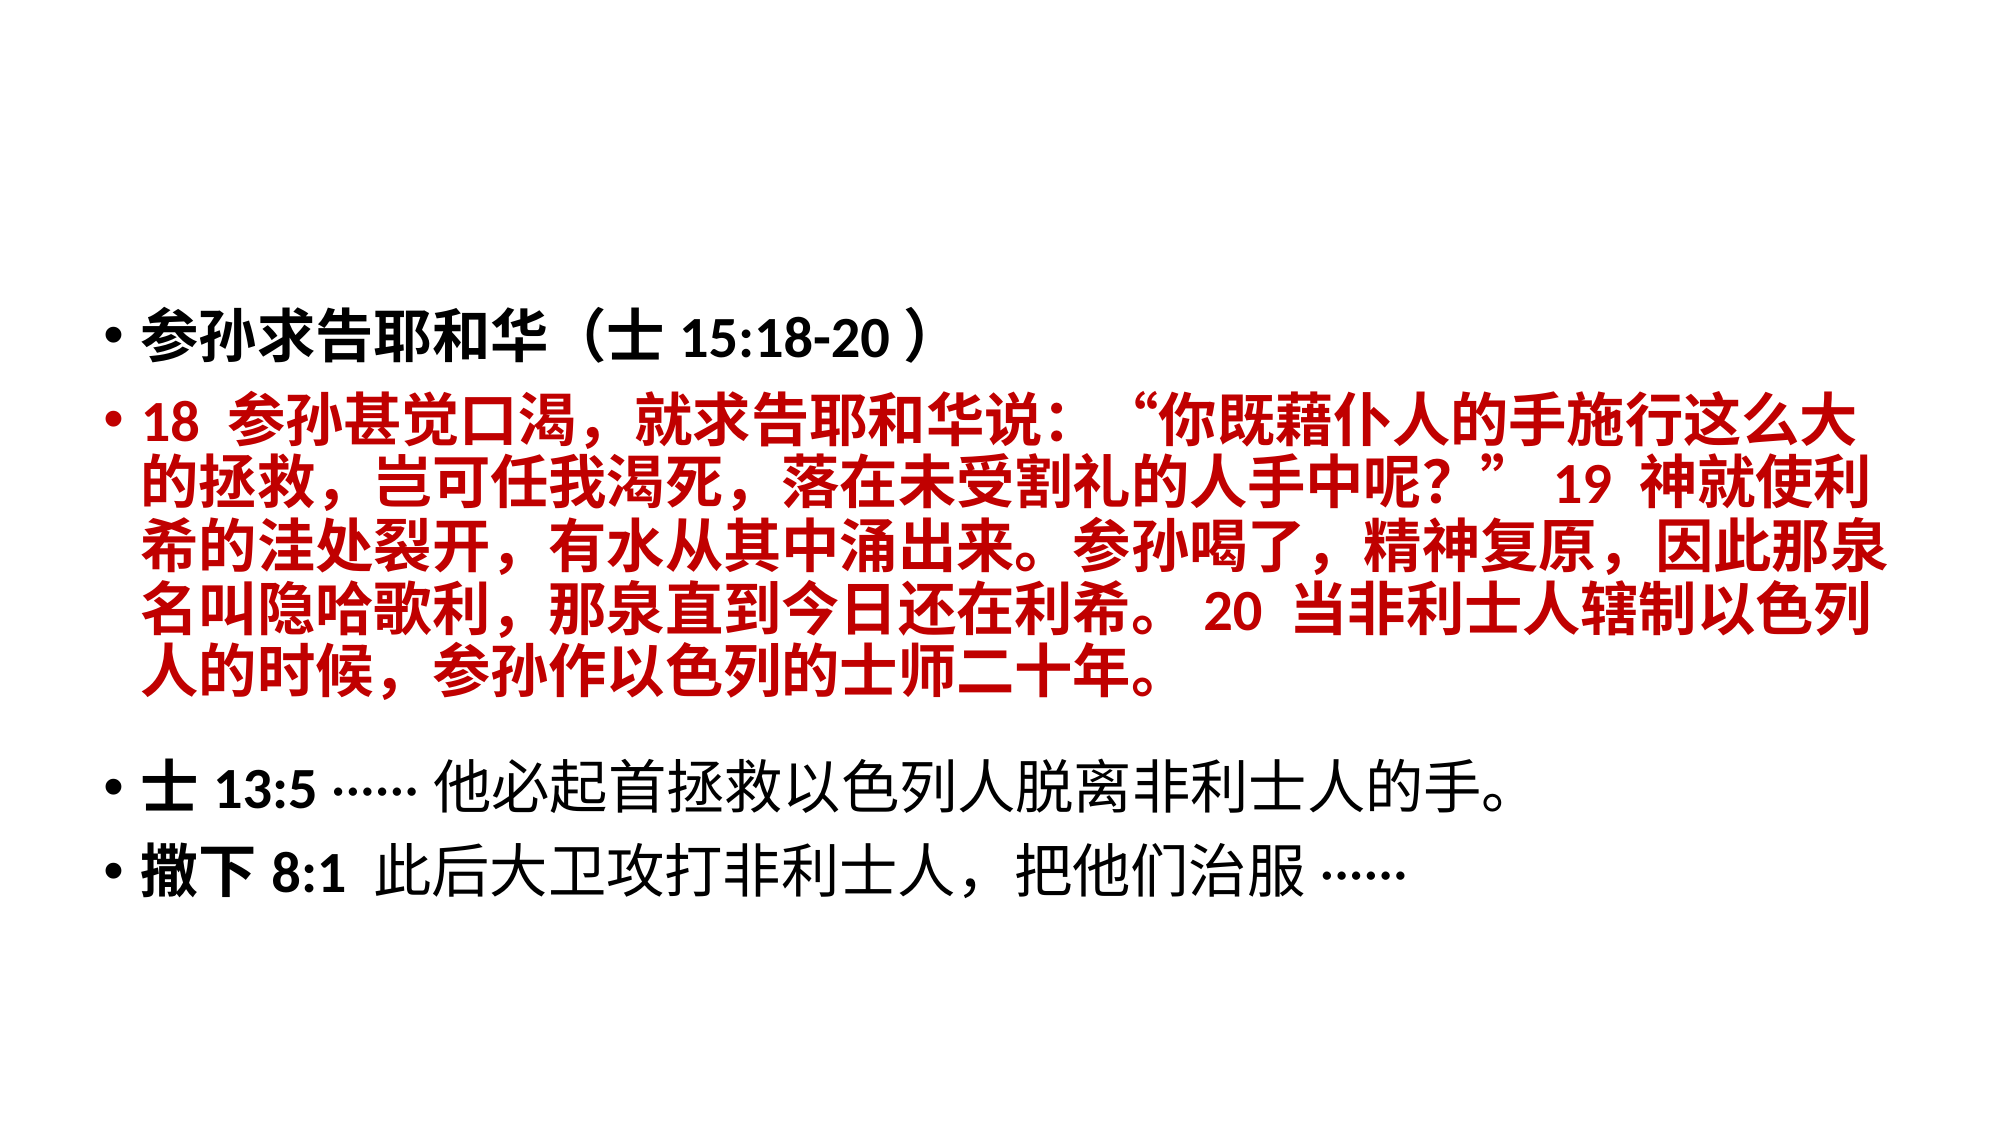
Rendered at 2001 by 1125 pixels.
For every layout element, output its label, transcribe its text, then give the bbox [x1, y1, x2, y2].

list 参孙求告耶和华（士15:18-20） 18 参孙甚觉口渴，就求告耶和华说：“你既藉仆人的手施行这么大的拯救，岂可任我渴死，落在未受割礼的人手中呢？”19 神就使利希的洼处裂开，有水从其中涌出来。参孙喝了，精神复原，因此那泉名叫隐哈歌利，那泉直到今日还在利希。20 当非利士人辖制以色列人的时候，参孙作以色列的士师二十年。 士13:5 ······他必起首拯救以色列人脱离非利士人的手。 撒下8:1 此后大卫攻打非利士人，把他们治服······ [88, 299, 1920, 1014]
